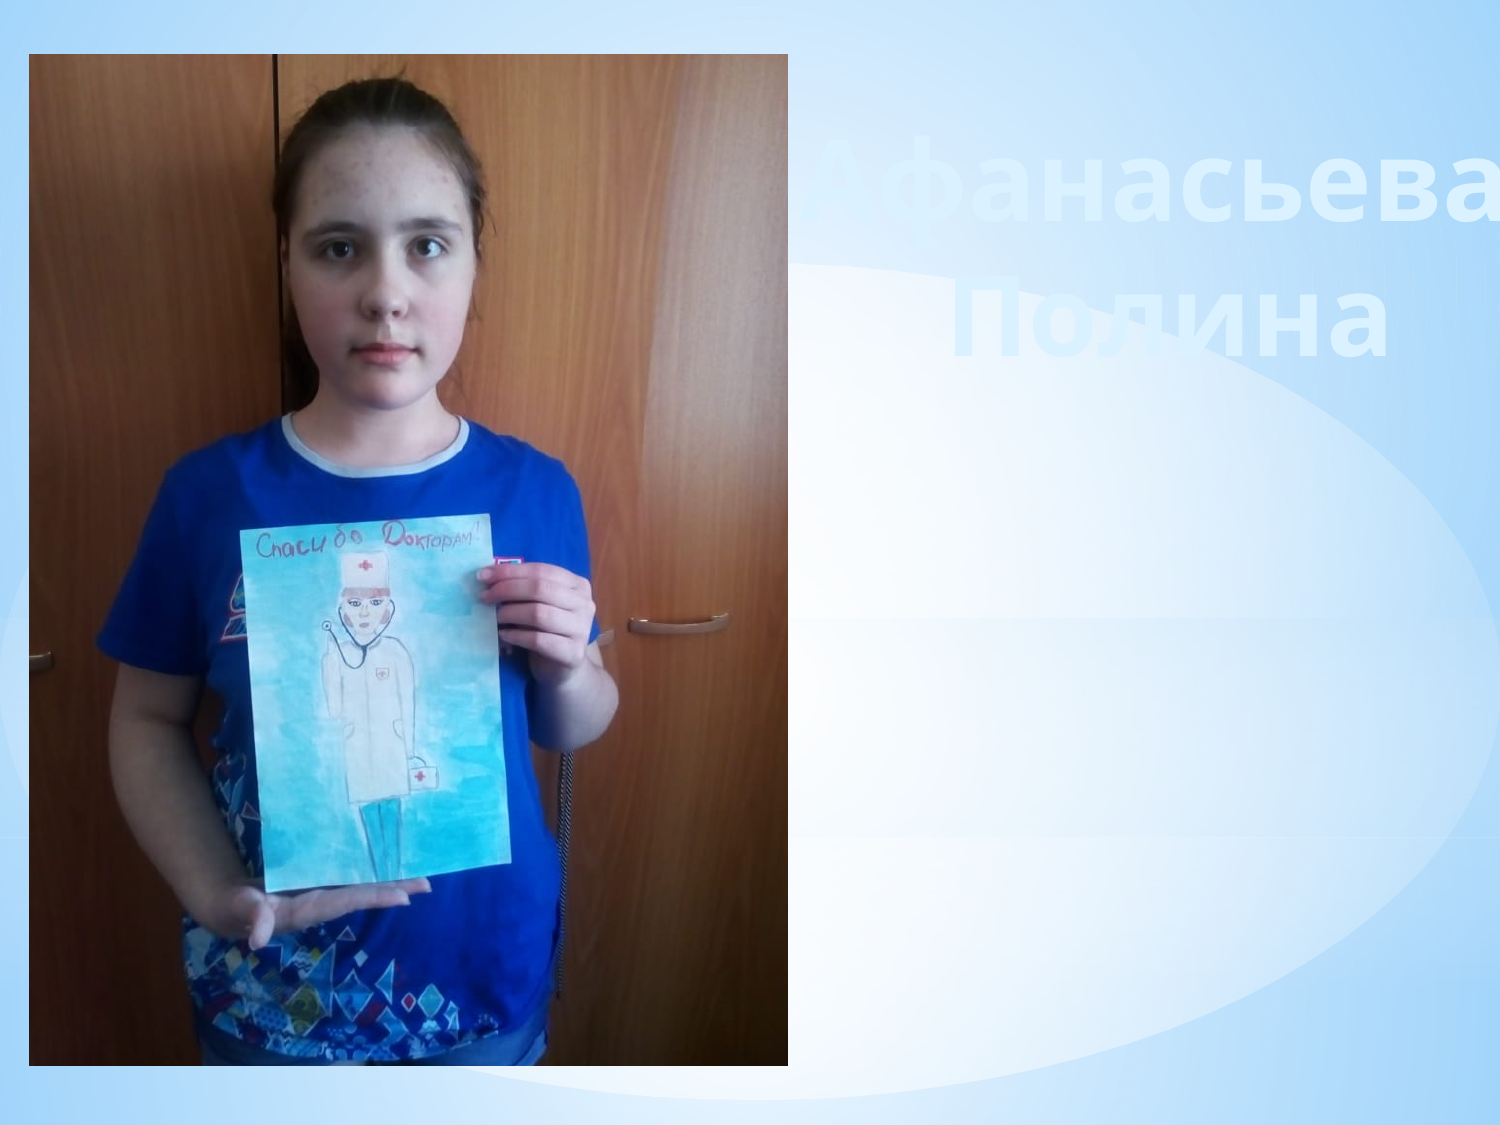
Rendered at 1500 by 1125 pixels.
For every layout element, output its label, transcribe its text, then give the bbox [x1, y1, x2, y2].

picture [29, 54, 789, 1067]
text_box Афанасьева Полина [793, 101, 1500, 387]
